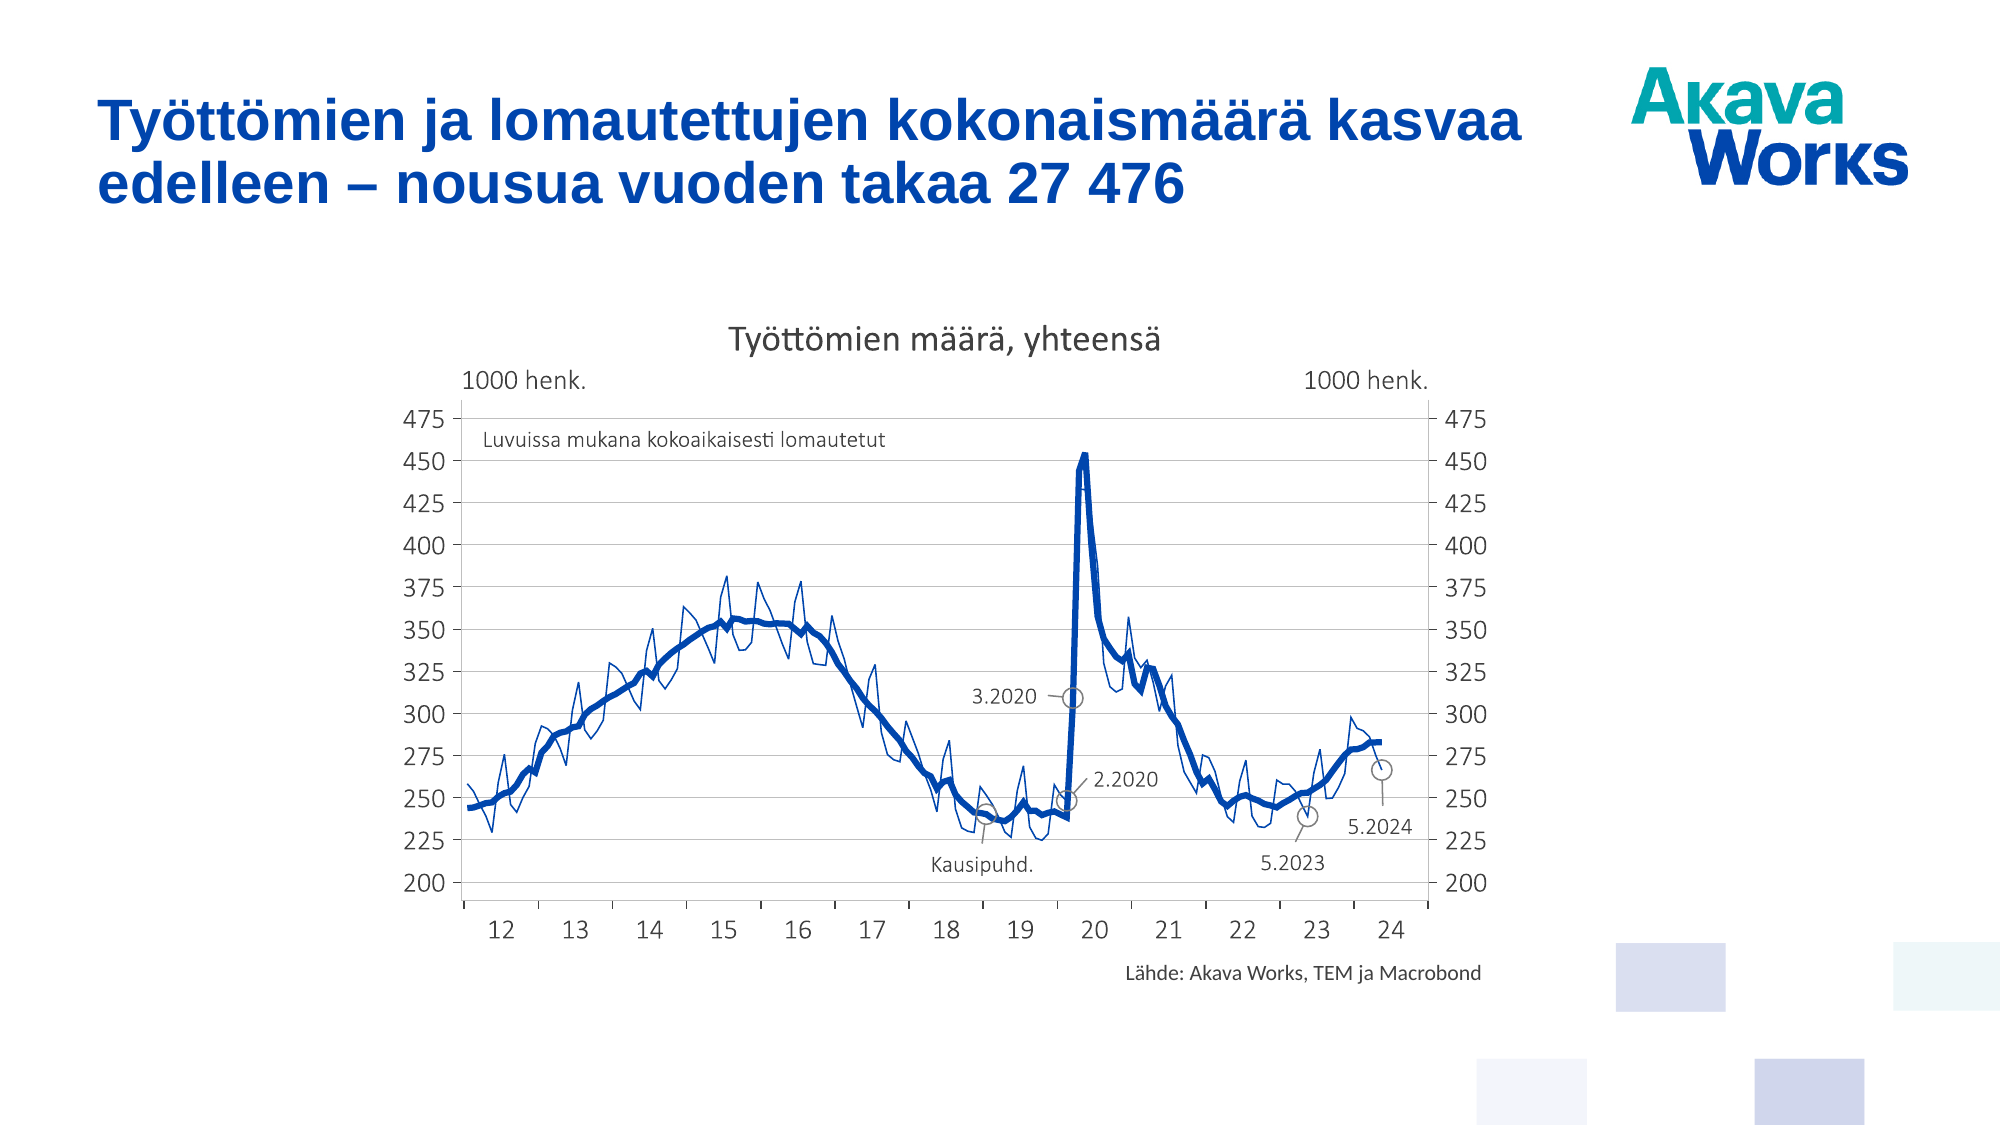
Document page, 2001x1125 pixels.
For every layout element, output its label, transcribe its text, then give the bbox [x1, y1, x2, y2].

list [390, 302, 1500, 1003]
title Työttömien ja lomautettujen kokonaismäärä kasvaa edelleen – nousua vuoden takaa 27 476 [82, 89, 1808, 218]
picture [232, 55, 2000, 1125]
